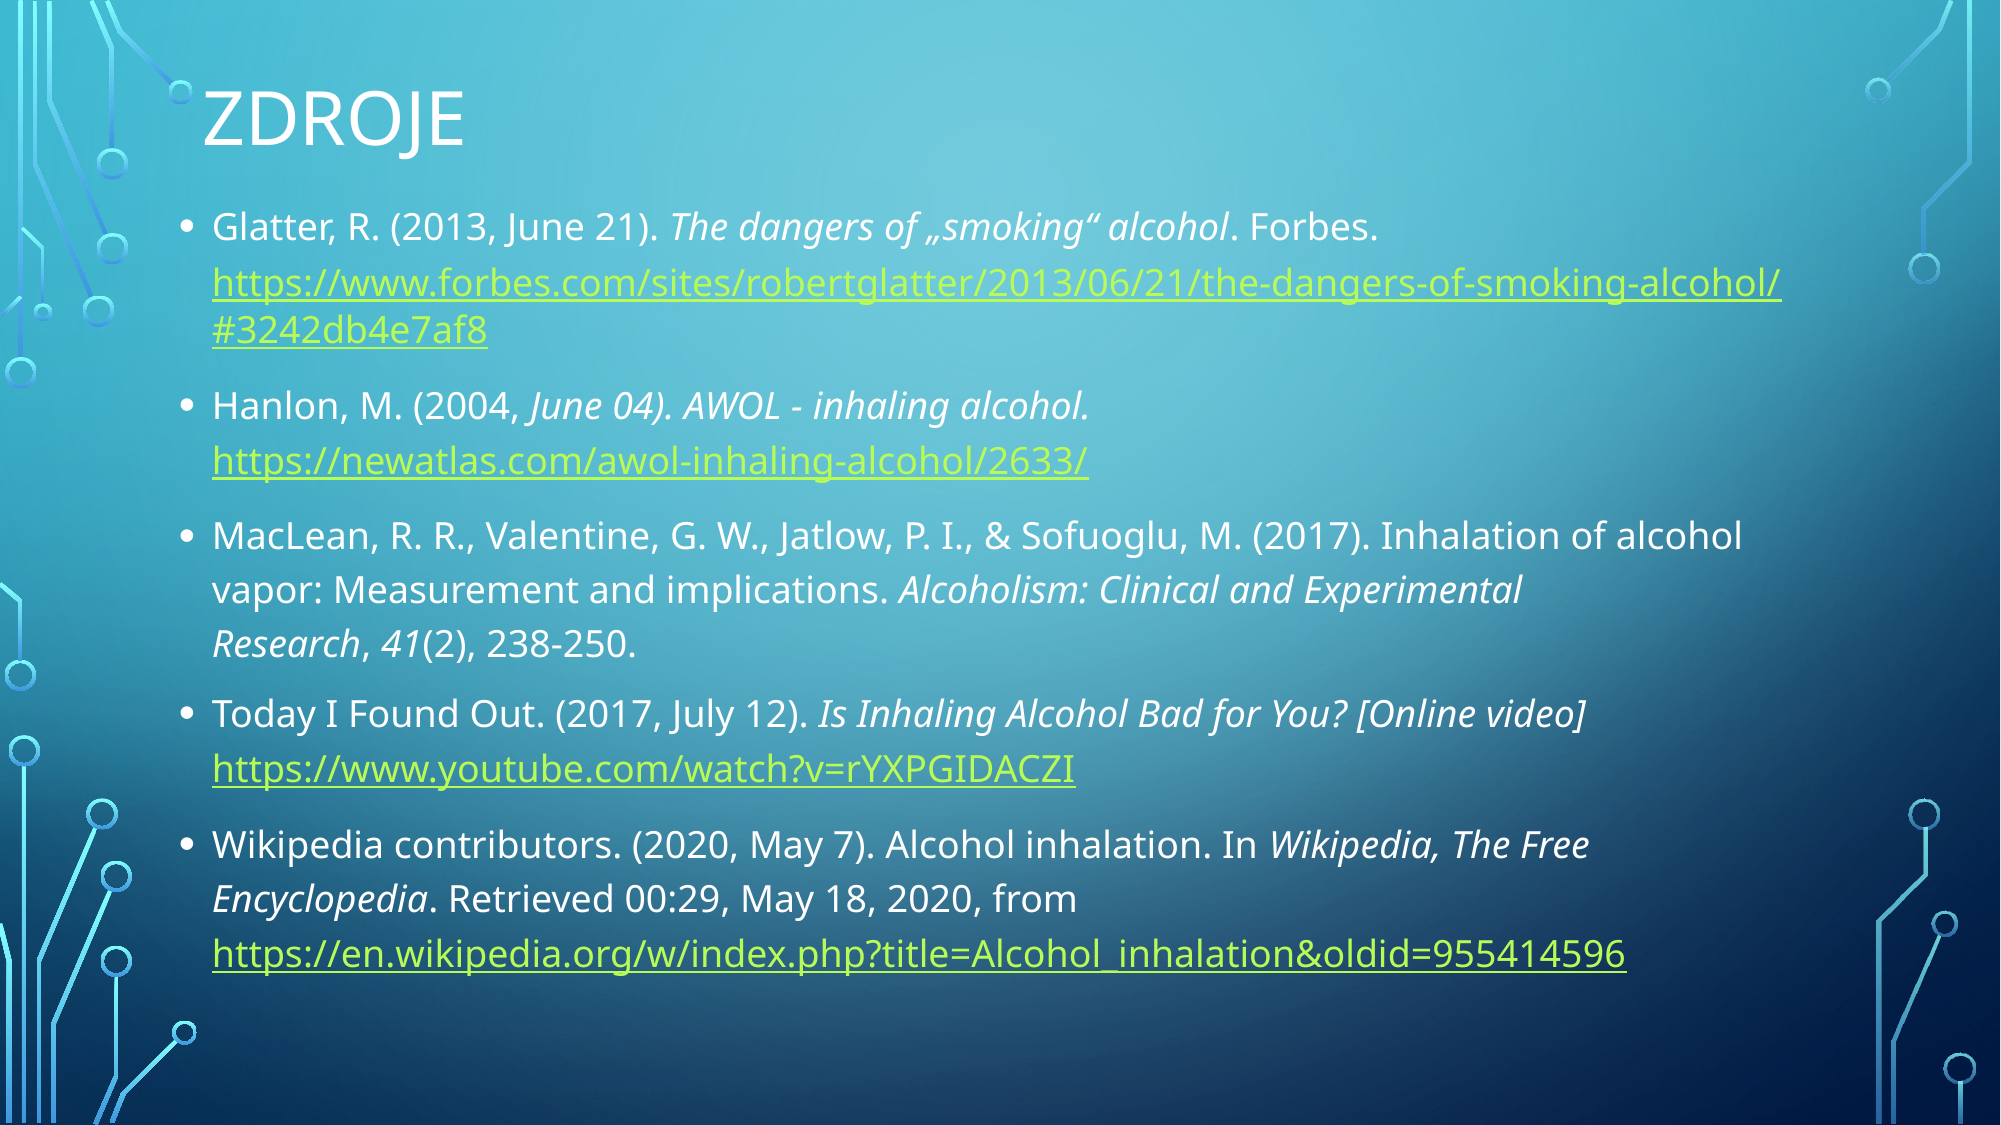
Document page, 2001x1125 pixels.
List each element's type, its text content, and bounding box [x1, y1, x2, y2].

title zdroje [187, 0, 1813, 186]
list Glatter, R. (2013, June 21). The dangers of „smoking“ alcohol. Forbes. https://www.forbes.com/sites/robertglatter/2013/06/21/the-dangers-of-smoking-alcohol/#3242db4e7af8 Hanlon, M. (2004, June 04). AWOL - inhaling alcohol. https://newatlas.com/awol-inhaling-alcohol/2633/ MacLean, R. R., Valentine, G. W., Jatlow, P. I., & Sofuoglu, M. (2017). Inhalation of alcohol vapor: Measurement and implications. Alcoholism: Clinical and Experimental Research, 41(2), 238-250. Today I Found Out. (2017, July 12). Is Inhaling Alcohol Bad for You? [Online video] https://www.youtube.com/watch?v=rYXPGIDACZI Wikipedia contributors. (2020, May 7). Alcohol inhalation. In Wikipedia, The Free Encyclopedia. Retrieved 00:29, May 18, 2020, from https://en.wikipedia.org/w/index.php?title=Alcohol_inhalation&oldid=955414596 [163, 186, 1813, 950]
